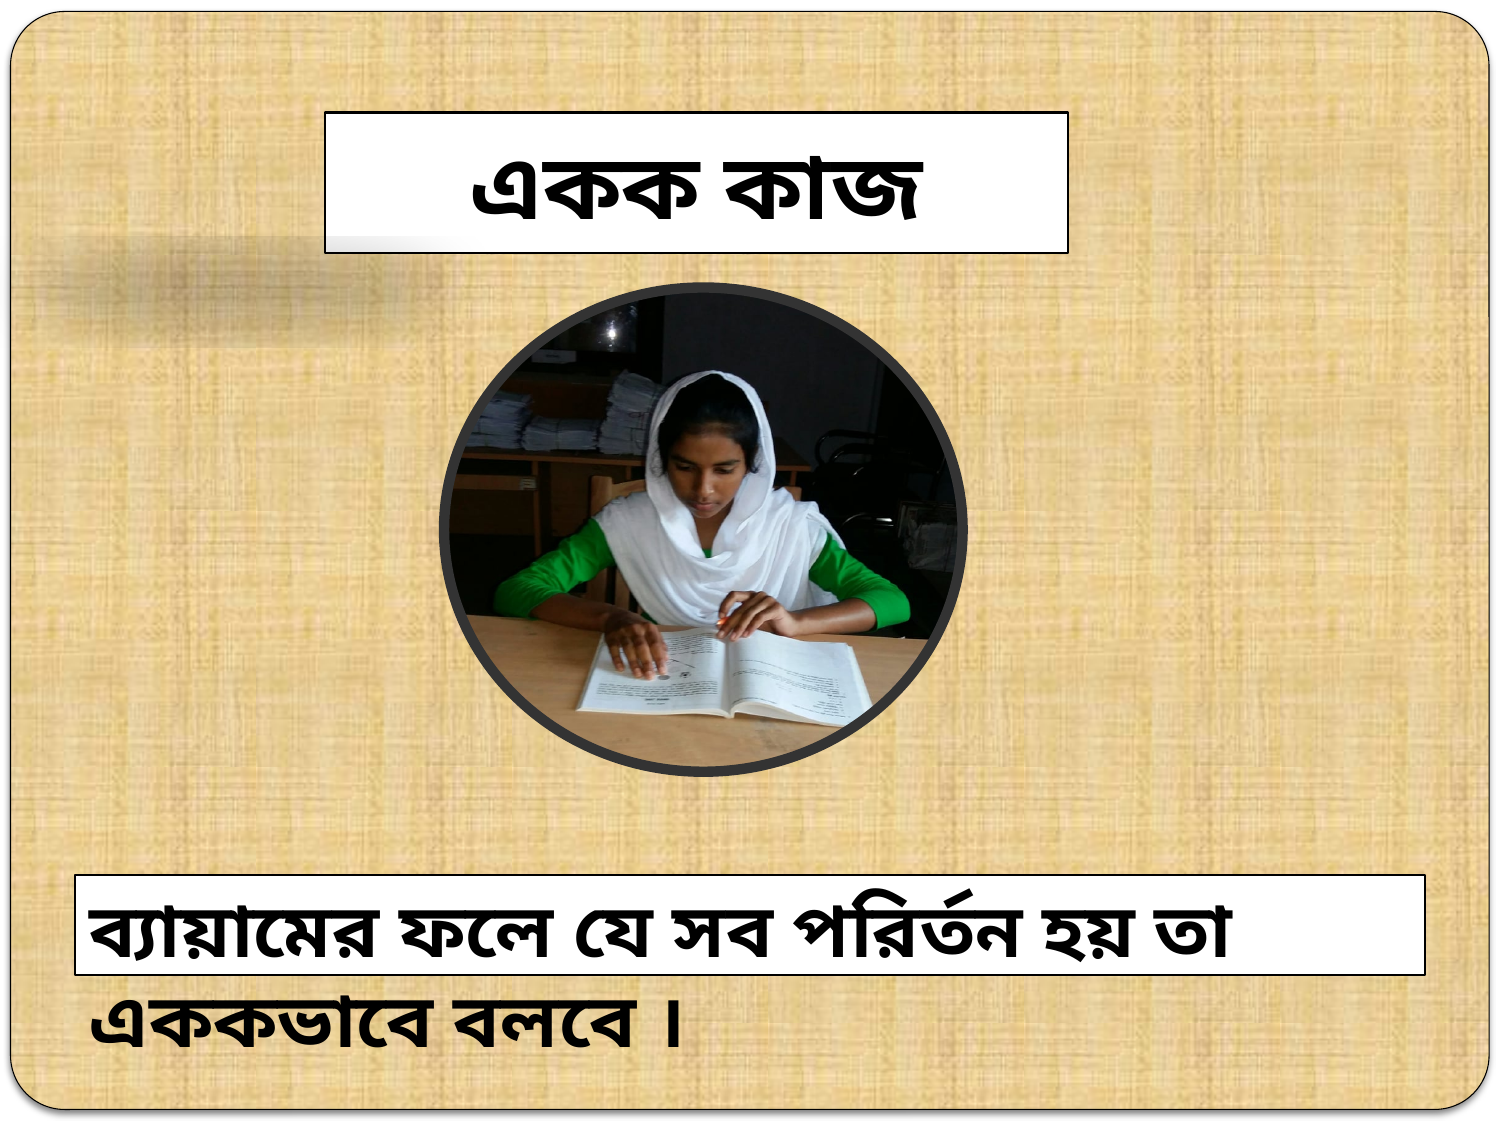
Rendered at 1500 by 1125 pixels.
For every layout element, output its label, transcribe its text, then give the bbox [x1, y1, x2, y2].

picture [12, 12, 1488, 1108]
text_box একক কাজ [324, 111, 1069, 254]
list ব্যায়ামের ফলে যে সব পরির্তন হয় তা এককভাবে বলবে । [74, 874, 1426, 976]
